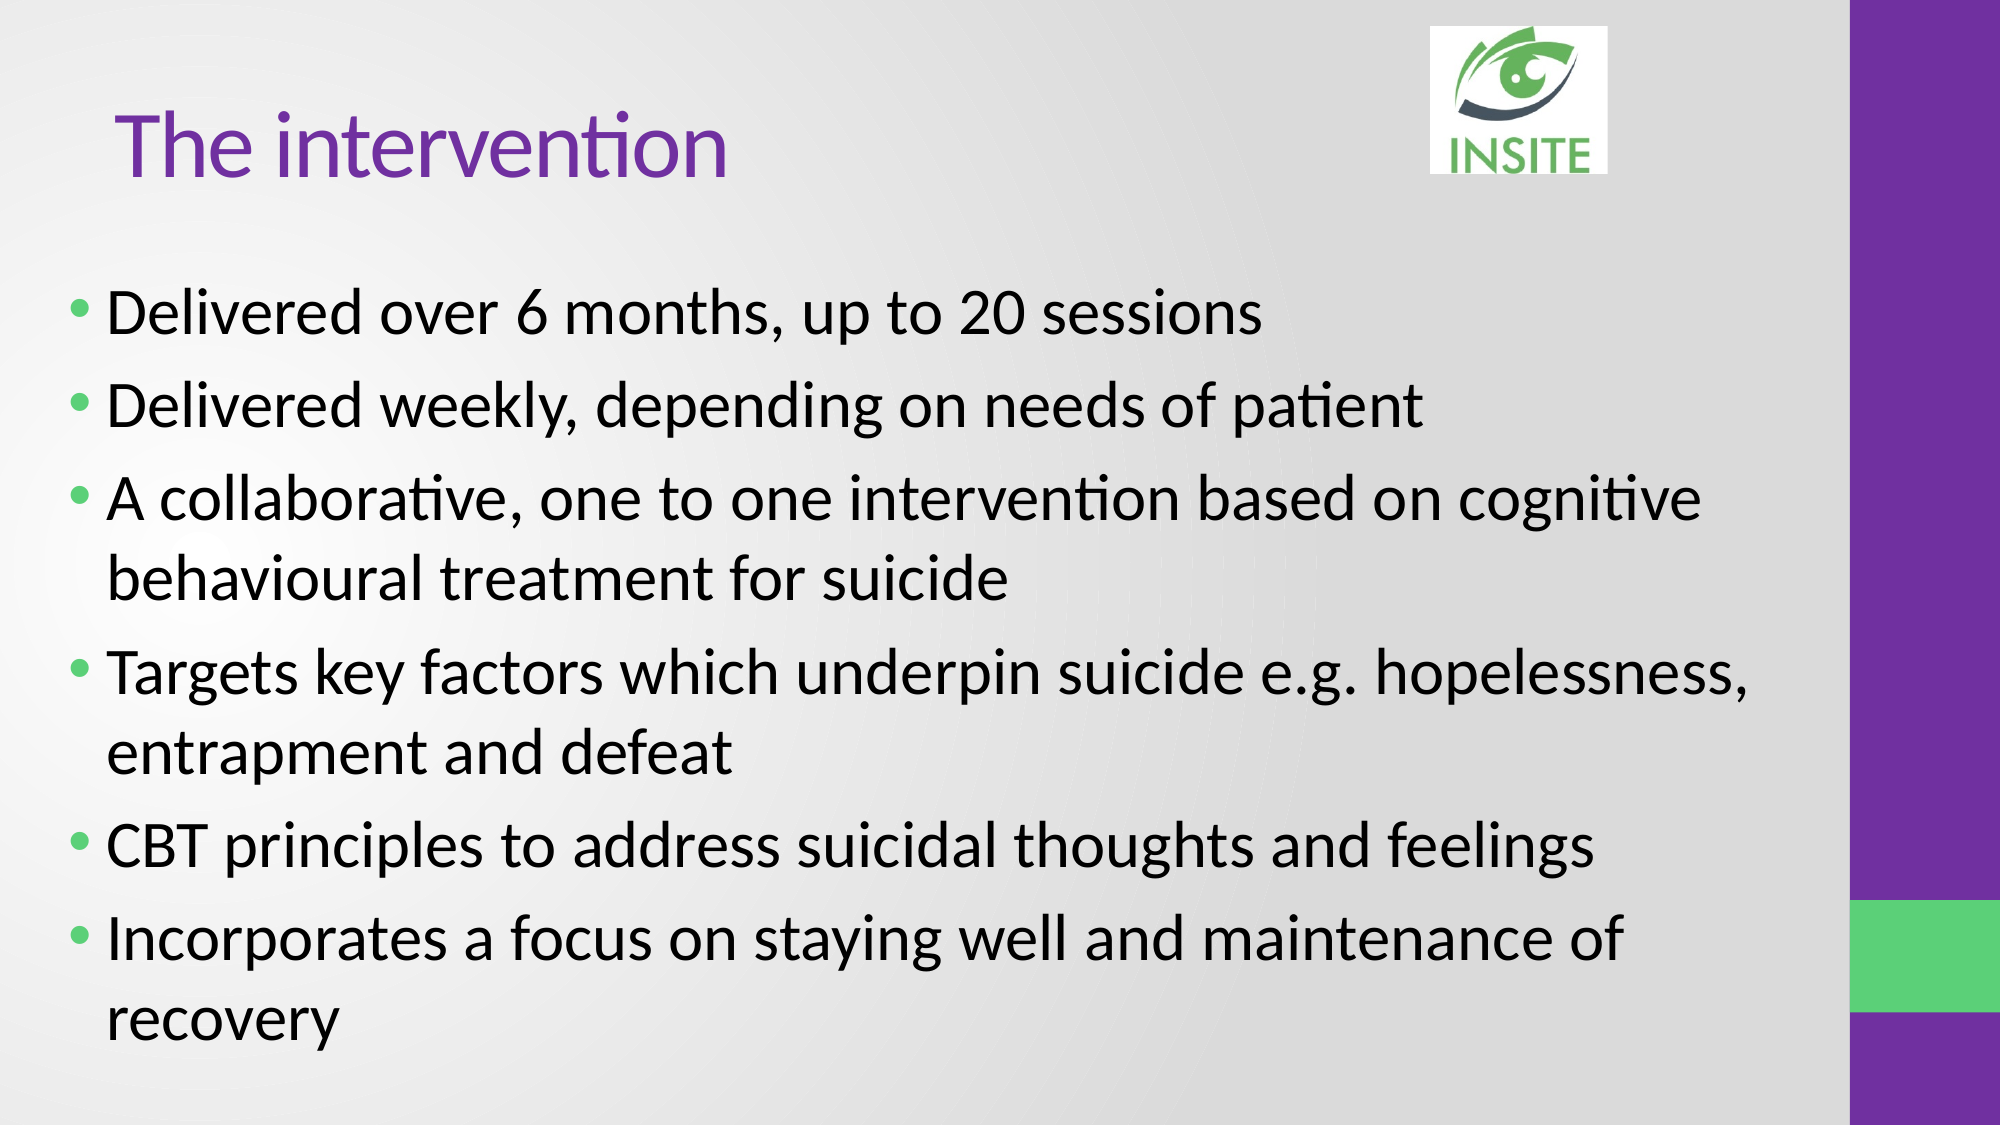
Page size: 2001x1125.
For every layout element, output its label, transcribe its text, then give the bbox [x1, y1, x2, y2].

picture [1429, 17, 1609, 184]
title The intervention [99, 45, 1767, 233]
list Delivered over 6 months, up to 20 sessions Delivered weekly, depending on needs of patient A collaborative, one to one intervention based on cognitive behavioural treatment for suicide Targets key factors which underpin suicide e.g. hopelessness, entrapment and defeat CBT principles to address suicidal thoughts and feelings Incorporates a focus on staying well and maintenance of recovery [34, 260, 1767, 1038]
